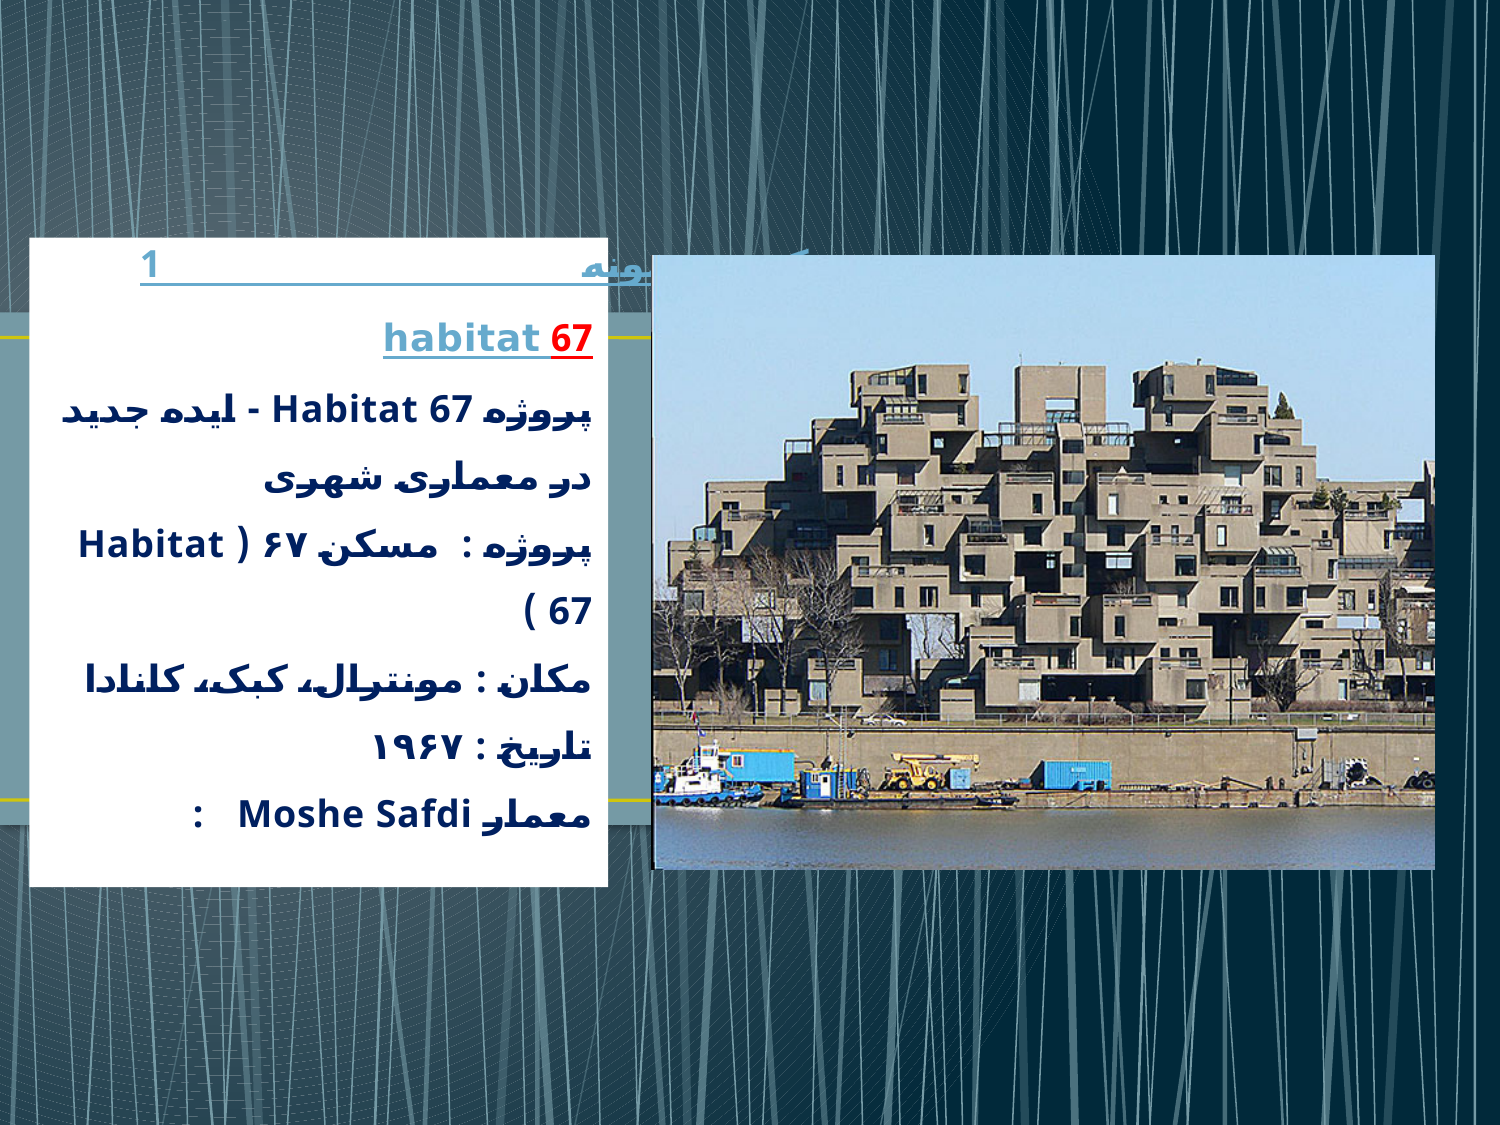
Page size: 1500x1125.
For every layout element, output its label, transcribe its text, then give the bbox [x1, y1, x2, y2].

picture [1038, 875, 1047, 884]
title مجتمع مسکونی.نمونه 1.habitat 67 پروژه Habitat 67 - ایده جدید در معماری شهری پروژه : مسکن ۶۷ ( Habitat 67 ) مکان : مونترال، کبک، کانادا تاریخ : ۱۹۶۷ معمار Moshe Safdi : [29, 237, 609, 888]
picture [651, 249, 1435, 870]
